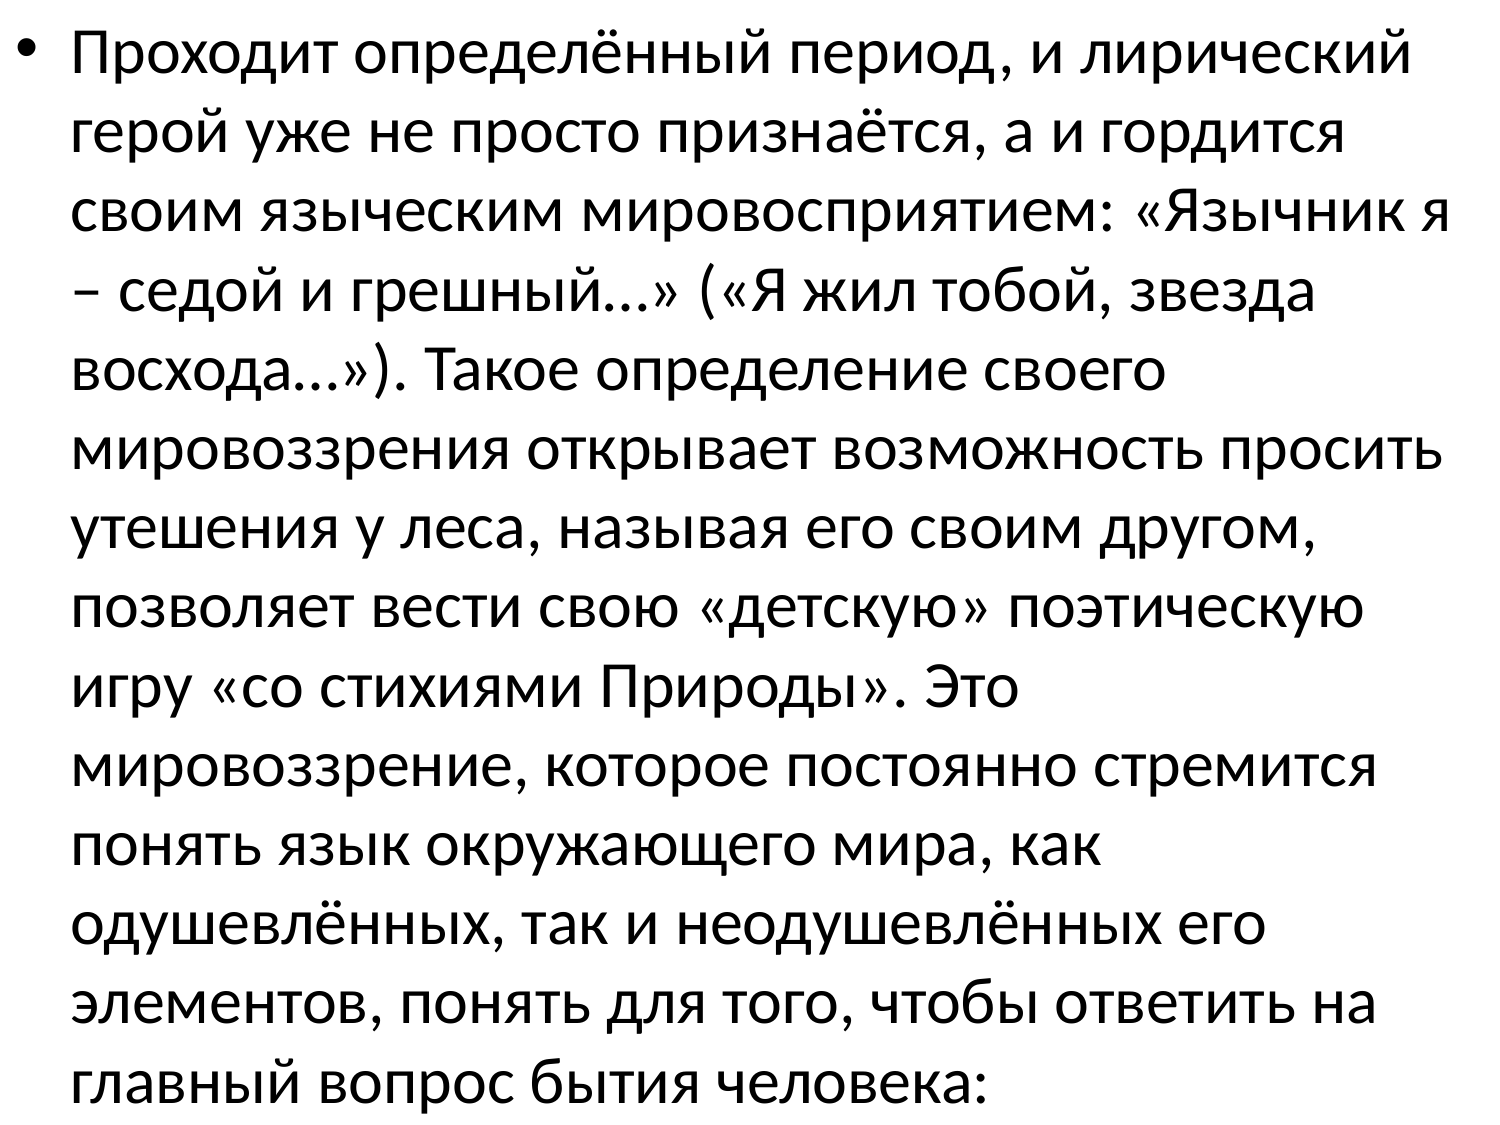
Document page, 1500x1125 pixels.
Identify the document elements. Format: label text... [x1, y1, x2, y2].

list Проходит определённый период, и лирический герой уже не просто признаётся, а и гордится своим языческим мировосприятием: «Язычник я – седой и грешный…» («Я жил тобой, звезда восхода…»). Такое определение своего мировоззрения открывает возможность просить утешения у леса, называя его своим другом, позволяет вести свою «детскую» поэтическую игру «со стихиями Природы». Это мировоззрение, которое постоянно стремится понять язык окружающего мира, как одушевлённых, так и неодушевлённых его элементов, понять для того, чтобы ответить на главный вопрос бытия человека: [0, 0, 1500, 1125]
